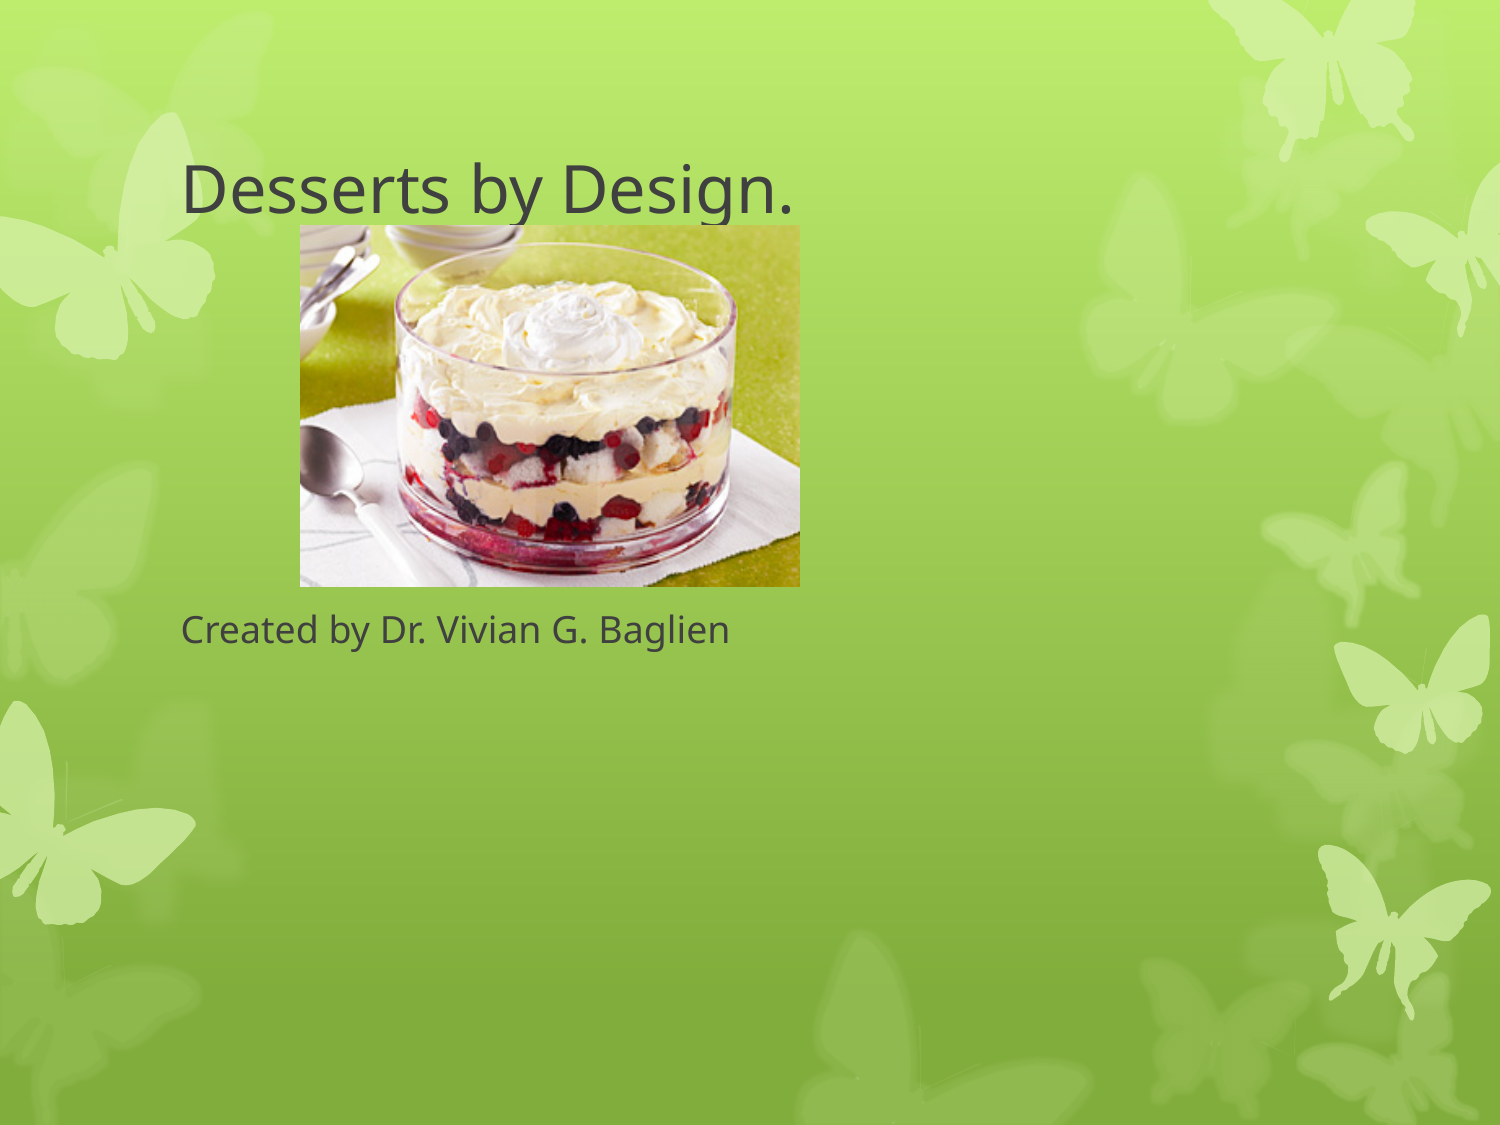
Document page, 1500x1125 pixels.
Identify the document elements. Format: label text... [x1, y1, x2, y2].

list Created by Dr. Vivian G. Baglien [165, 296, 1335, 962]
picture [299, 225, 801, 588]
title Desserts by Design. [165, 110, 1335, 263]
